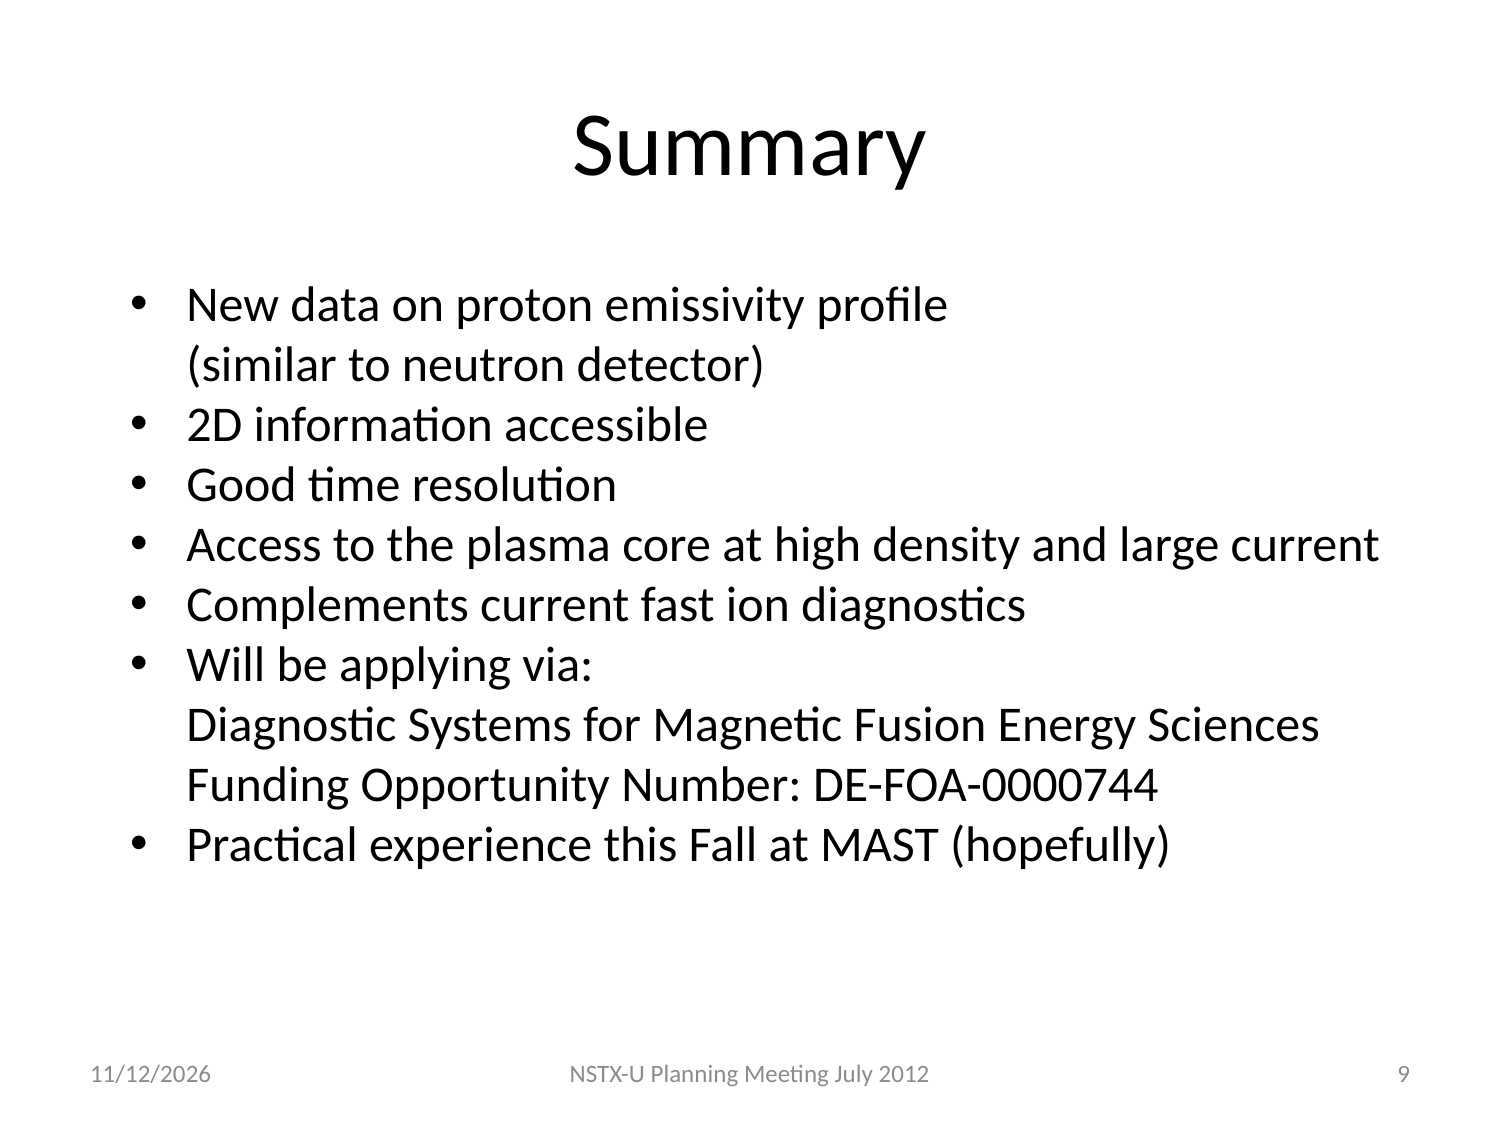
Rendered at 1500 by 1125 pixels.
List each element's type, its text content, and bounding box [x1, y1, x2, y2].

text_box New data on proton emissivity profile (similar to neutron detector) 2D information accessible Good time resolution Access to the plasma core at high density and large current Complements current fast ion diagnostics Will be applying via: Diagnostic Systems for Magnetic Fusion Energy Sciences Funding Opportunity Number: DE-FOA-0000744 Practical experience this Fall at MAST (hopefully) [115, 264, 1396, 880]
title Summary [75, 45, 1425, 233]
footer NSTX-U Planning Meeting July 2012 [512, 1042, 988, 1103]
slide_number 9 [1074, 1042, 1425, 1103]
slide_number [75, 1042, 425, 1103]
